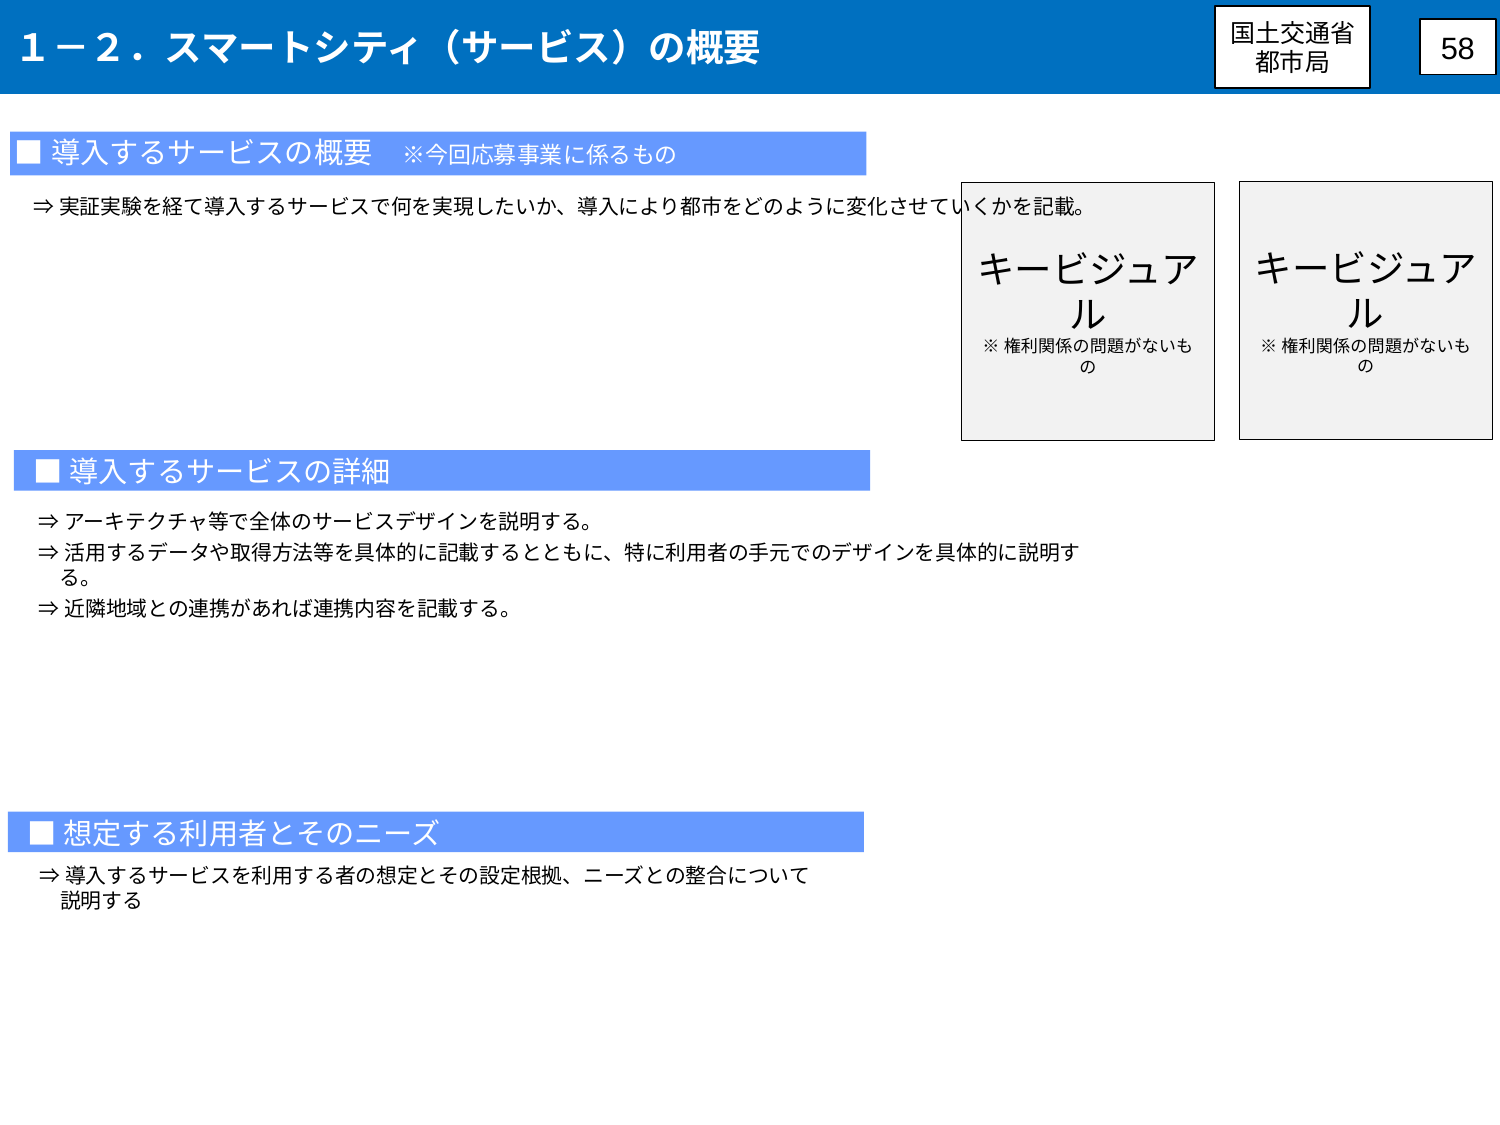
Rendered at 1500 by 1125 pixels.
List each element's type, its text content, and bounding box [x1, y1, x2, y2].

text_box ■想定する利用者とそのニーズ [18, 812, 828, 853]
text_box 国土交通省 都市局 [1213, 4, 1372, 90]
text_box キービジュアル ※権利関係の問題がないもの [1237, 179, 1495, 442]
text_box キービジュアル ※権利関係の問題がないもの [959, 226, 1217, 443]
text_box ■導入するサービスの概要 ※今回応募事業に係るもの [5, 131, 761, 173]
text_box ⇒導入するサービスを利用する者の想定とその設定根拠、ニーズとの整合について説明する [24, 855, 828, 920]
text_box [12, 448, 872, 493]
text_box [6, 810, 866, 854]
text_box キービジュアル ※権利関係の問題がないもの [959, 180, 1217, 186]
text_box ■導入するサービスの詳細 [24, 451, 834, 491]
text_box １－２．スマートシティ（サービス）の概要 [0, 0, 1500, 94]
text_box [0, 652, 180, 944]
text_box [8, 130, 868, 177]
text_box ⇒アーキテクチャ等で全体のサービスデザインを説明する。 ⇒活用するデータや取得方法等を具体的に記載するとともに、特に利用者の手元でのデザインを具体的に説明する。 ⇒近隣地域との連携があれば連携内容を記載する。 [24, 501, 1111, 660]
text_box ⇒実証実験を経て導入するサービスで何を実現したいか、導入により都市をどのように変化させていくかを記載。 [18, 186, 1237, 226]
text_box 58 [1418, 17, 1498, 77]
